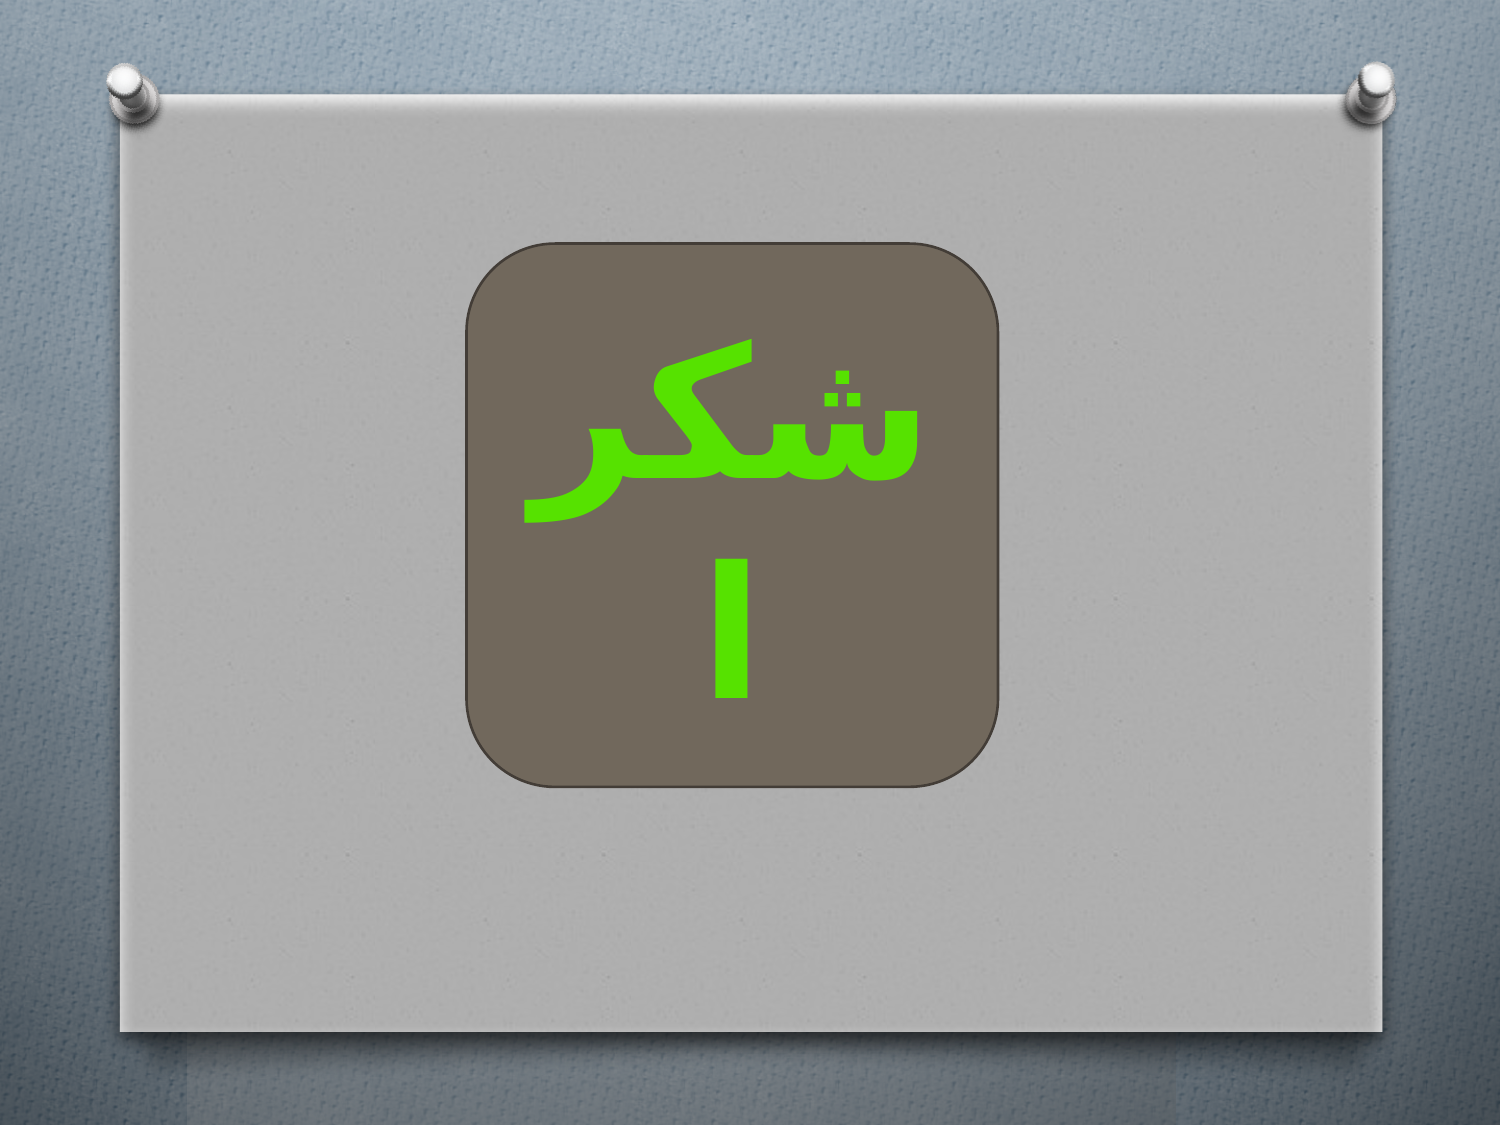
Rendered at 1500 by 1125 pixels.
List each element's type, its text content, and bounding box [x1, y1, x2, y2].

text_box شكرا [465, 242, 1000, 789]
picture [1317, 35, 1439, 156]
picture [75, 29, 198, 153]
